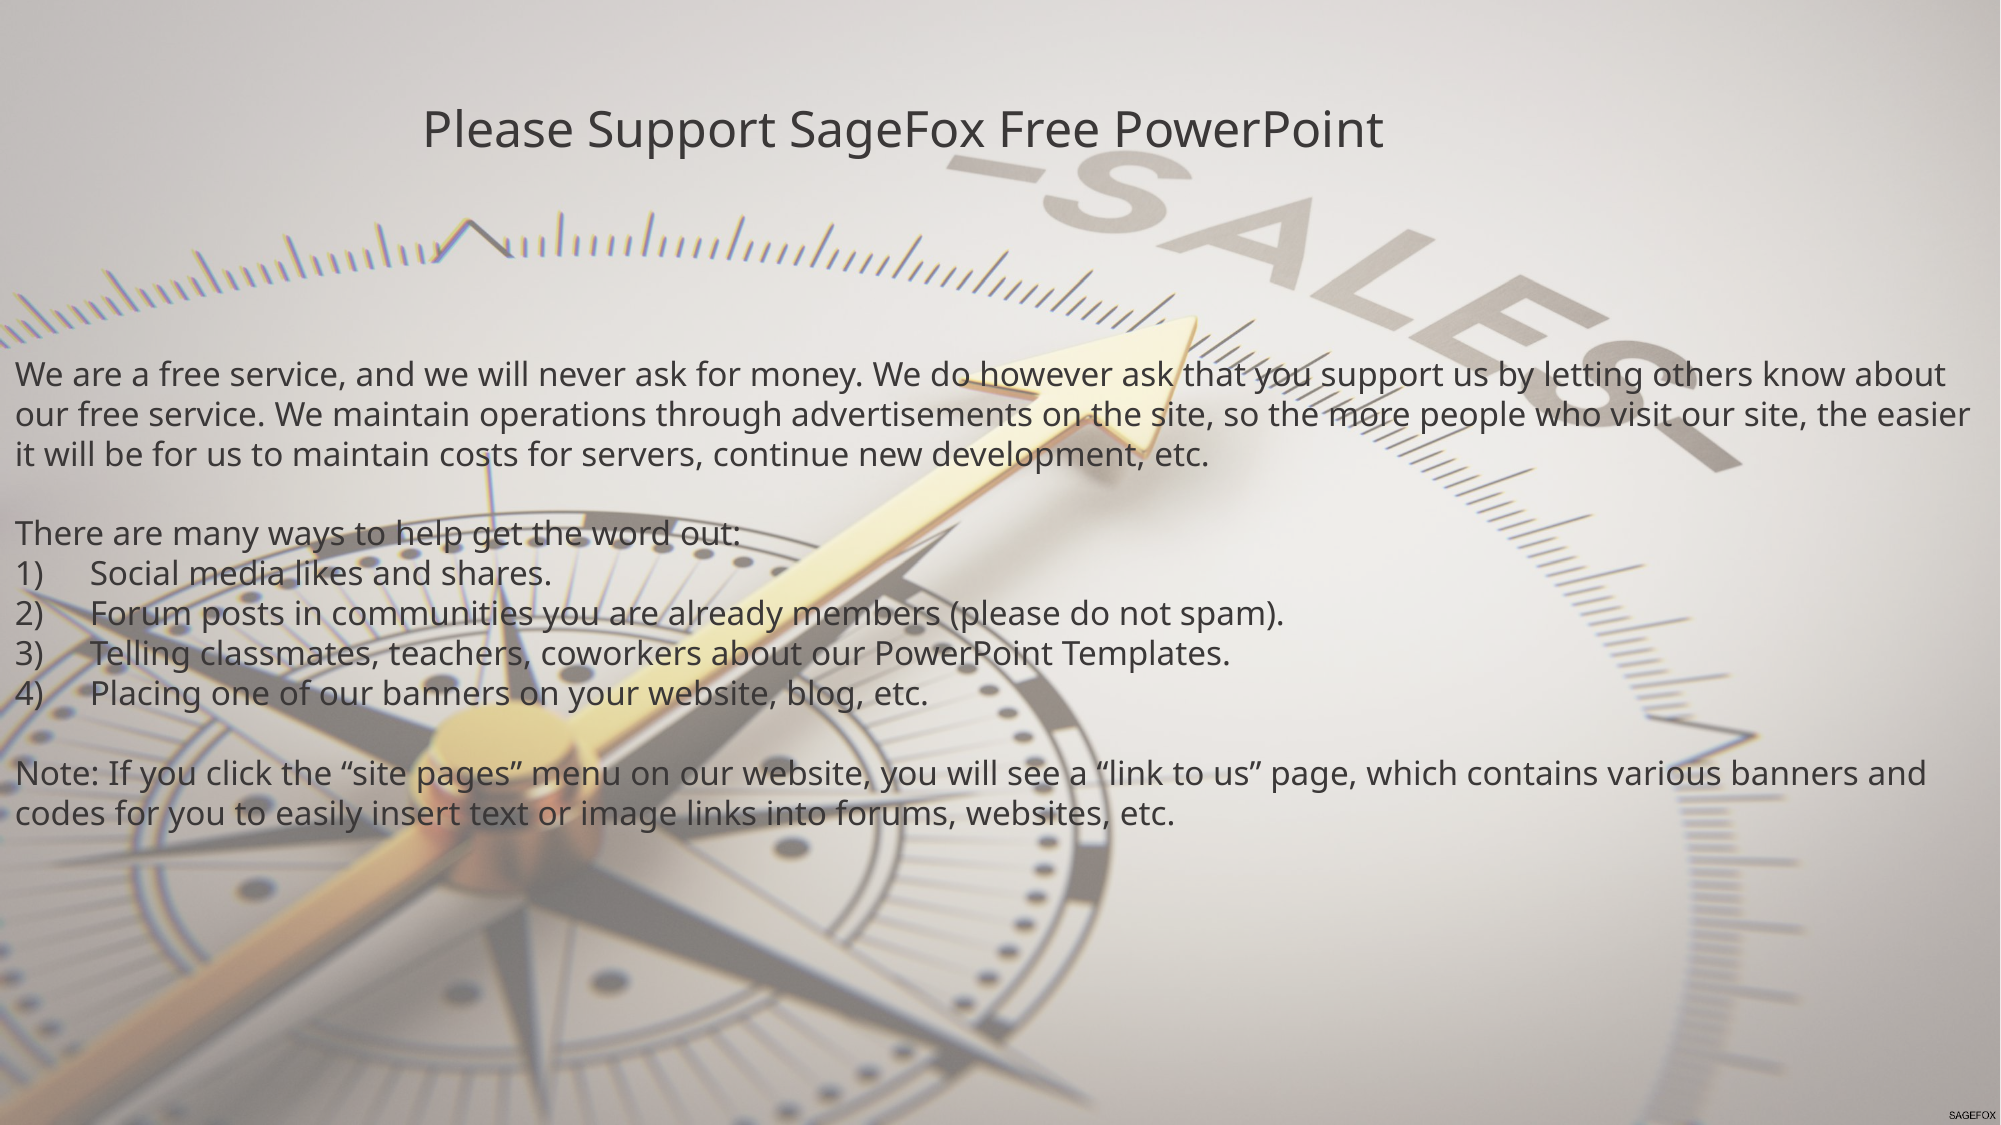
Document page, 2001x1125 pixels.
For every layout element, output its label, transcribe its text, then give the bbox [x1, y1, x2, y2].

text_box We are a free service, and we will never ask for money. We do however ask that you support us by letting others know about our free service. We maintain operations through advertisements on the site, so the more people who visit our site, the easier it will be for us to maintain costs for servers, continue new development, etc. There are many ways to help get the word out: Social media likes and shares. Forum posts in communities you are already members (please do not spam). Telling classmates, teachers, coworkers about our PowerPoint Templates. Placing one of our banners on your website, blog, etc. Note: If you click the “site pages” menu on our website, you will see a “link to us” page, which contains various banners and codes for you to easily insert text or image links into forums, websites, etc. [0, 0, 2000, 1125]
title Please Support SageFox Free PowerPoint [363, 72, 1444, 190]
